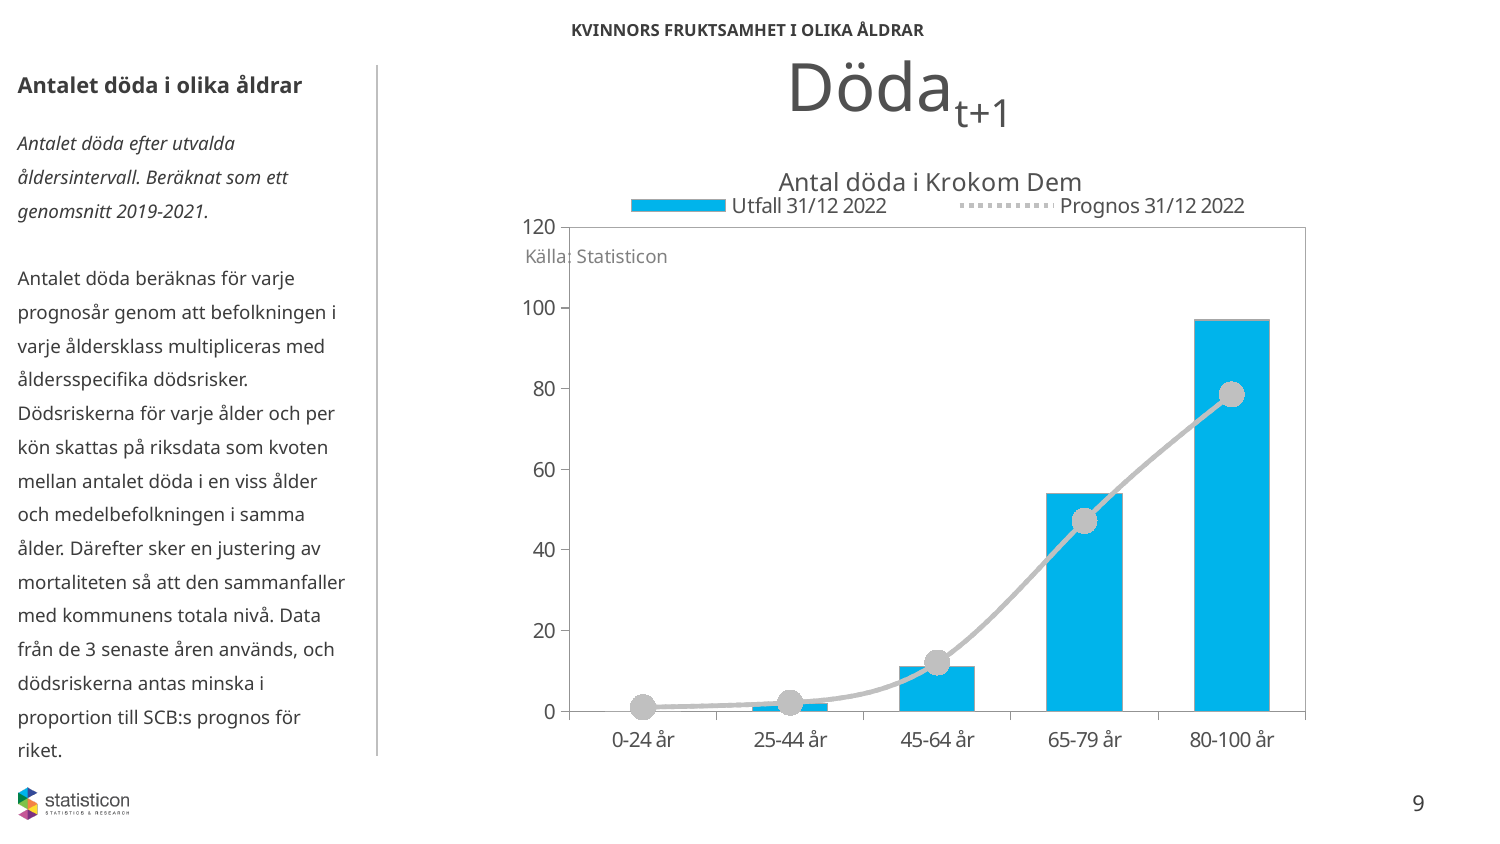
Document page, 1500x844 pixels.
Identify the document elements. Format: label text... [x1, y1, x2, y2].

title KVINNORS FRUKTSAMHET I OLIKA ÅLDRAR [0, 0, 1500, 51]
chart [508, 136, 1354, 779]
text_box Dödat+1 [771, 37, 1090, 135]
text_box Antalet döda i olika åldrar Antalet döda efter utvalda åldersintervall. Beräknat som ett genomsnitt 2019-2021. Antalet döda beräknas för varje prognosår genom att befolkningen i varje åldersklass multipliceras med åldersspecifika dödsrisker. Dödsriskerna för varje ålder och per kön skattas på riksdata som kvoten mellan antalet döda i en viss ålder och medelbefolkningen i samma ålder. Därefter sker en justering av mortaliteten så att den sammanfaller med kommunens totala nivå. Data från de 3 senaste åren används, och dödsriskerna antas minska i proportion till SCB:s prognos för riket. [16, 57, 352, 784]
picture [18, 787, 129, 821]
slide_number 9 [1074, 782, 1425, 827]
